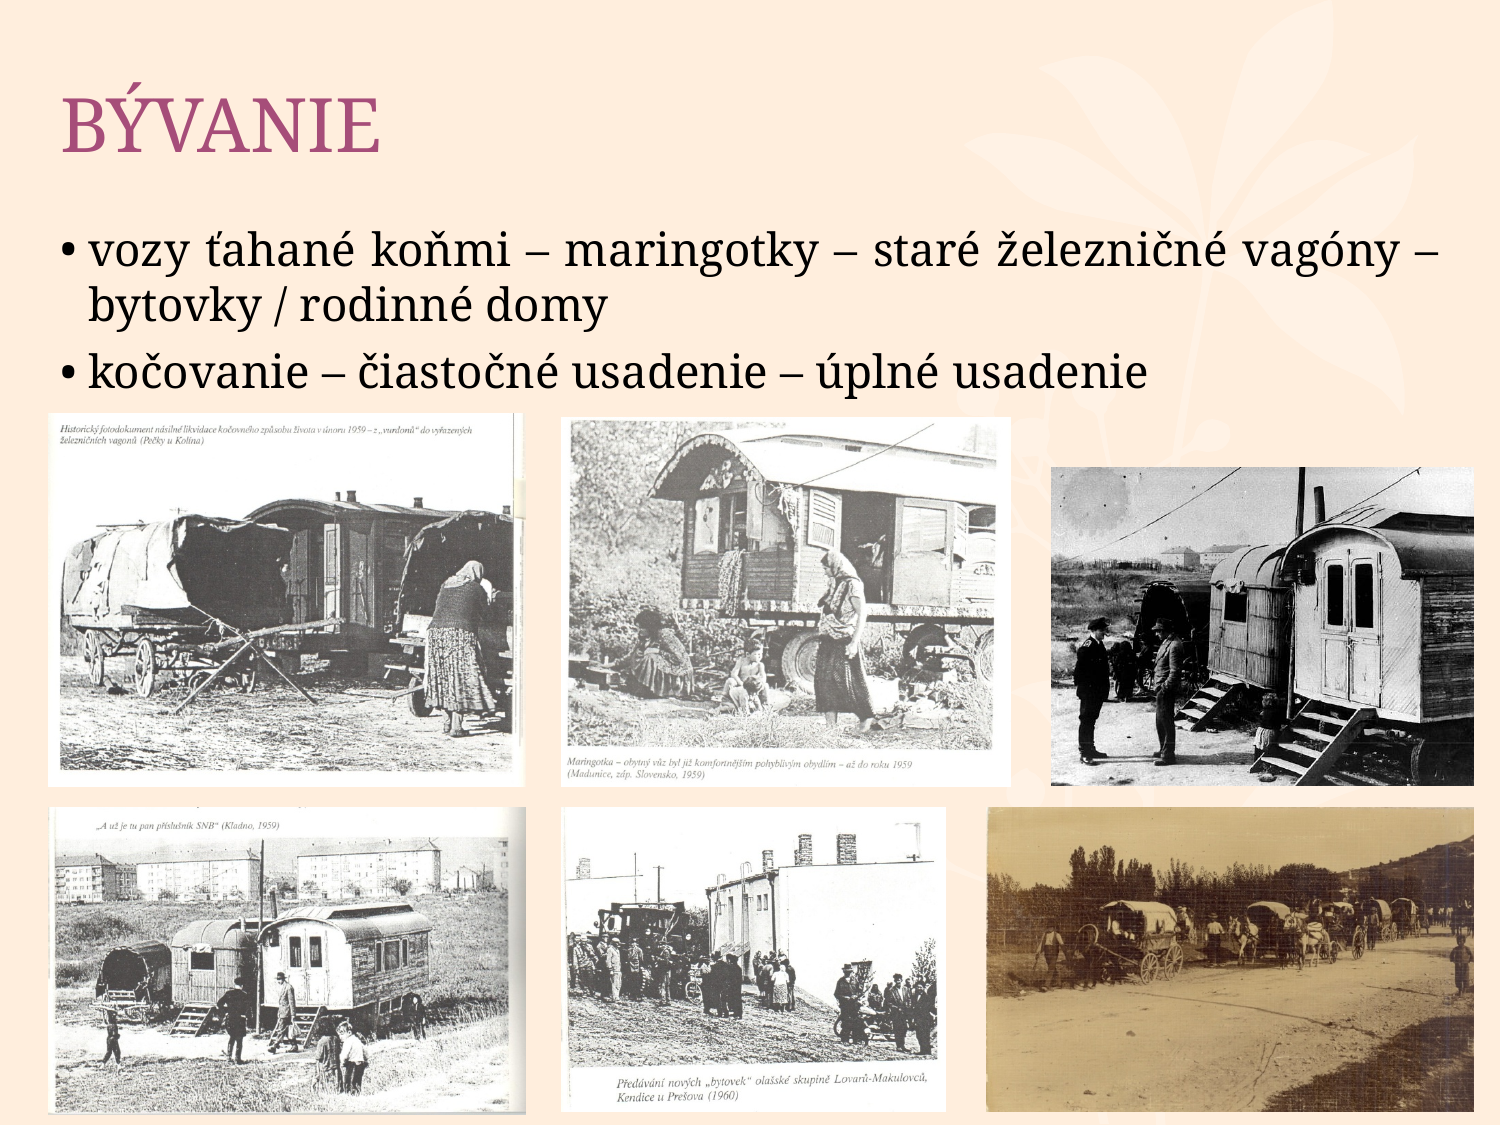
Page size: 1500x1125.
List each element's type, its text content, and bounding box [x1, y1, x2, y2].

title BÝVANIE [45, 0, 1455, 175]
list vozy ťahané koňmi – maringotky – staré železničné vagóny – bytovky / rodinné domy kočovanie – čiastočné usadenie – úplné usadenie [45, 213, 1455, 414]
picture [560, 416, 1012, 788]
picture [560, 807, 946, 1112]
picture [48, 413, 526, 788]
picture [48, 807, 526, 1115]
picture [1050, 467, 1474, 786]
picture [985, 807, 1474, 1112]
